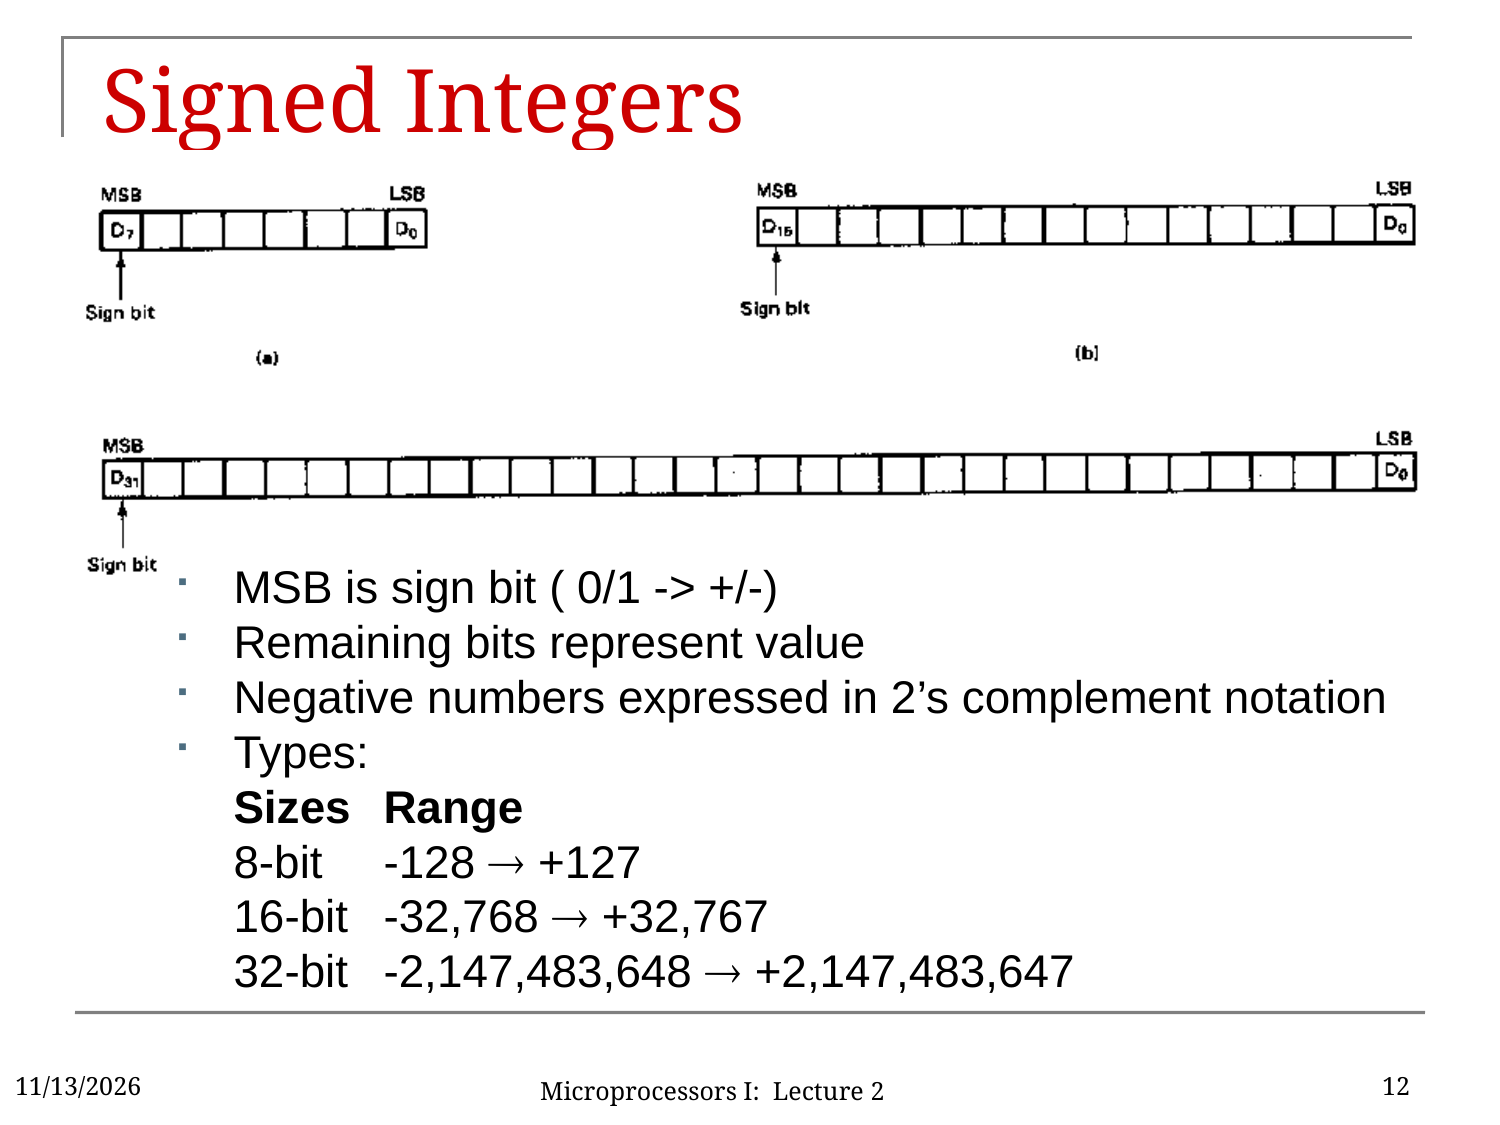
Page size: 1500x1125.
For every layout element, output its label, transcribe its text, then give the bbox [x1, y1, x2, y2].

text_box MSB is sign bit ( 0/1 -> +/-) Remaining bits represent value Negative numbers expressed in 2’s complement notation Types: Sizes Range 8-bit -128  +127 16-bit -32,768  +32,767 32-bit -2,147,483,648  +2,147,483,647 [162, 591, 1413, 1005]
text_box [14, 149, 1500, 583]
slide_number 12 [1112, 1037, 1426, 1113]
footer Microprocessors I: Lecture 2 [312, 1037, 1112, 1113]
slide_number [0, 1037, 312, 1113]
title Signed Integers [87, 37, 1366, 148]
